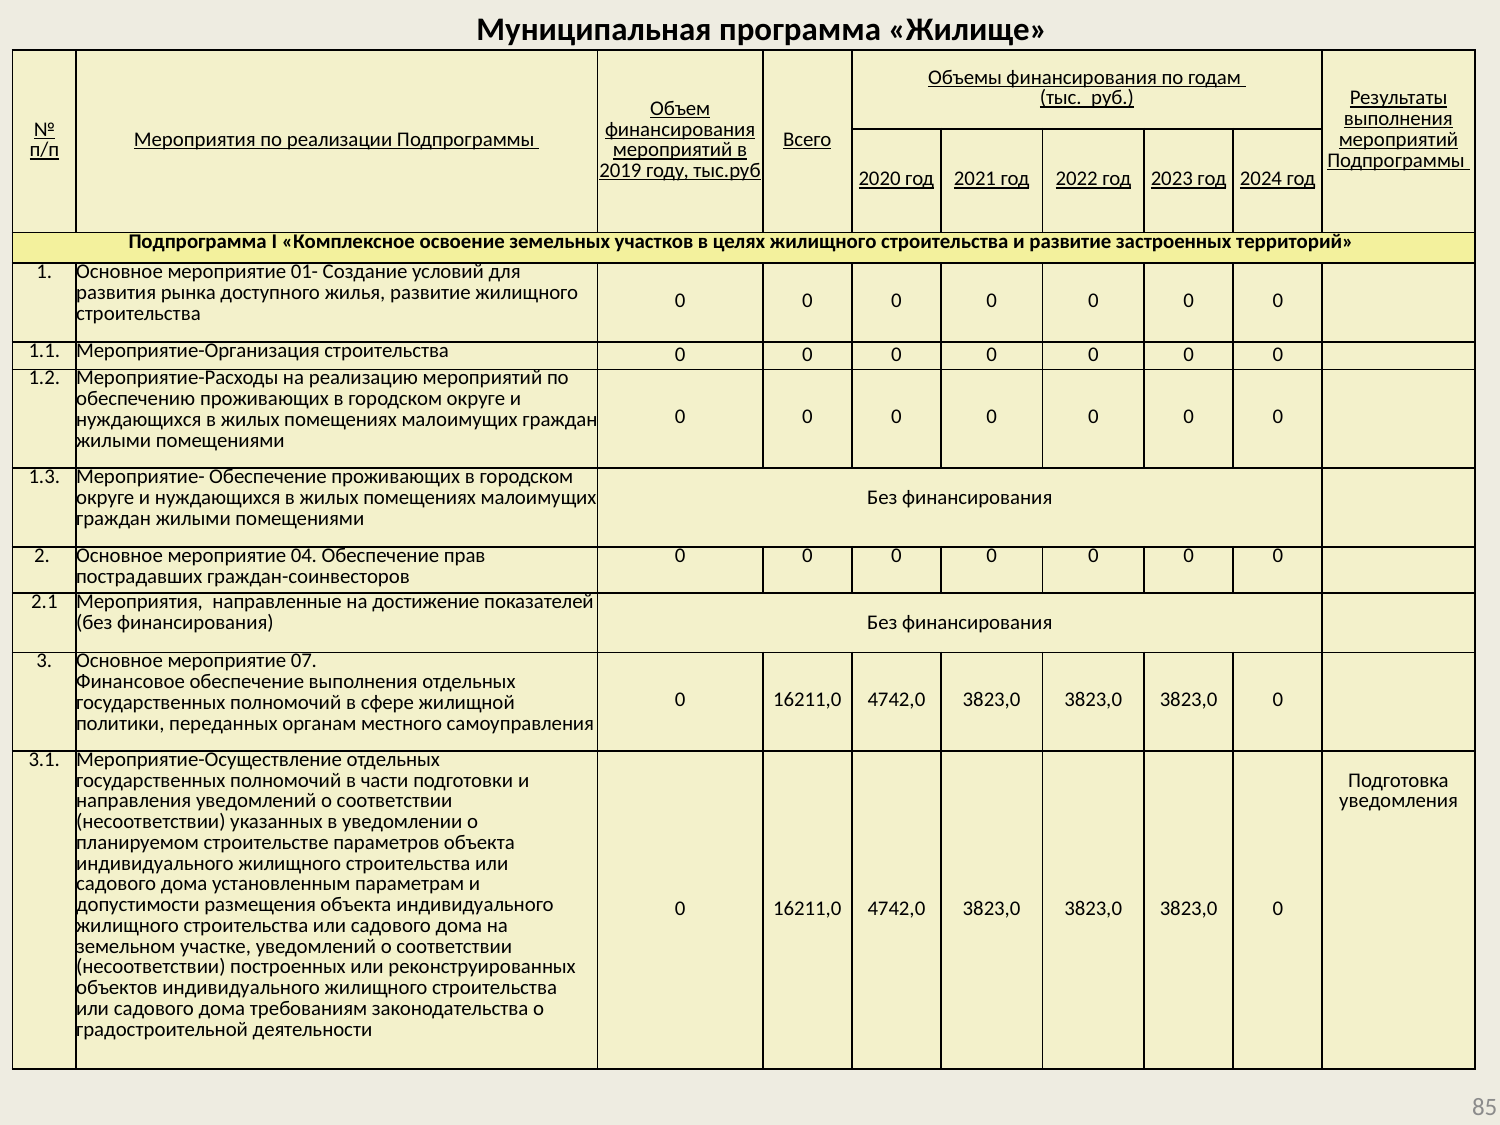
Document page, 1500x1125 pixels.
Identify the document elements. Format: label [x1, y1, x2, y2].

table_cell [1145, 653, 1232, 750]
table_cell [1145, 370, 1232, 467]
table_cell [598, 343, 762, 369]
table_cell [13, 653, 75, 750]
table_cell [13, 343, 75, 369]
table_cell [77, 264, 597, 341]
table_cell [1234, 264, 1321, 341]
table_cell [764, 752, 851, 1068]
table_header [77, 51, 597, 232]
table_cell [942, 548, 1042, 592]
table_cell [77, 653, 597, 750]
table_cell [1323, 469, 1474, 546]
table_cell [764, 343, 851, 369]
table_cell [1043, 653, 1143, 750]
table_header [13, 51, 75, 232]
table_cell [13, 548, 75, 592]
table_cell [1043, 370, 1143, 467]
table_cell [13, 469, 75, 546]
table_cell [77, 594, 597, 652]
table_cell [1043, 343, 1143, 369]
table_cell [1234, 653, 1321, 750]
table_cell [598, 370, 762, 467]
table_cell [77, 343, 597, 369]
table_cell [77, 752, 597, 1068]
table_cell [764, 370, 851, 467]
table_cell [1043, 752, 1143, 1068]
table_cell [1043, 264, 1143, 341]
table_cell [598, 548, 762, 592]
slide_number [1162, 1074, 1500, 1125]
table_cell [1145, 264, 1232, 341]
table_cell [853, 752, 940, 1068]
table_cell [942, 343, 1042, 369]
table_cell [13, 594, 75, 652]
table_cell [1234, 548, 1321, 592]
table_cell [77, 548, 597, 592]
table_cell [1145, 130, 1232, 232]
title [87, 0, 1438, 49]
table_cell [853, 370, 940, 467]
table_cell [1323, 752, 1474, 1068]
table_cell [13, 233, 1474, 262]
table_cell [598, 653, 762, 750]
table_cell [942, 752, 1042, 1068]
table_cell [853, 343, 940, 369]
table_cell [598, 469, 1321, 546]
table_cell [942, 264, 1042, 341]
table_cell [942, 653, 1042, 750]
table_cell [853, 130, 940, 232]
table_cell [1145, 548, 1232, 592]
table_cell [1145, 752, 1232, 1068]
table_cell [598, 752, 762, 1068]
table_cell [1234, 343, 1321, 369]
table_cell [1323, 653, 1474, 750]
table_cell [764, 264, 851, 341]
table_header [853, 51, 1321, 128]
table_cell [942, 370, 1042, 467]
table_cell [853, 264, 940, 341]
table_cell [1323, 594, 1474, 652]
table_cell [13, 370, 75, 467]
table_cell [942, 130, 1042, 232]
table_header [764, 51, 851, 232]
table_cell [598, 594, 1321, 652]
table_cell [1234, 752, 1321, 1068]
table_cell [77, 469, 597, 546]
table_cell [1323, 264, 1474, 341]
table_cell [1323, 343, 1474, 369]
table_cell [853, 653, 940, 750]
table_cell [1043, 548, 1143, 592]
table_cell [1234, 370, 1321, 467]
table_cell [1323, 548, 1474, 592]
table_cell [1234, 130, 1321, 232]
table_cell [13, 264, 75, 341]
table_cell [1145, 343, 1232, 369]
table_cell [764, 548, 851, 592]
table_cell [598, 264, 762, 341]
table_cell [77, 370, 597, 467]
table_header [598, 51, 762, 232]
table_cell [1043, 130, 1143, 232]
table_cell [1323, 370, 1474, 467]
table_cell [853, 548, 940, 592]
table_cell [764, 653, 851, 750]
table_header [1323, 51, 1474, 232]
table_cell [13, 752, 75, 1068]
